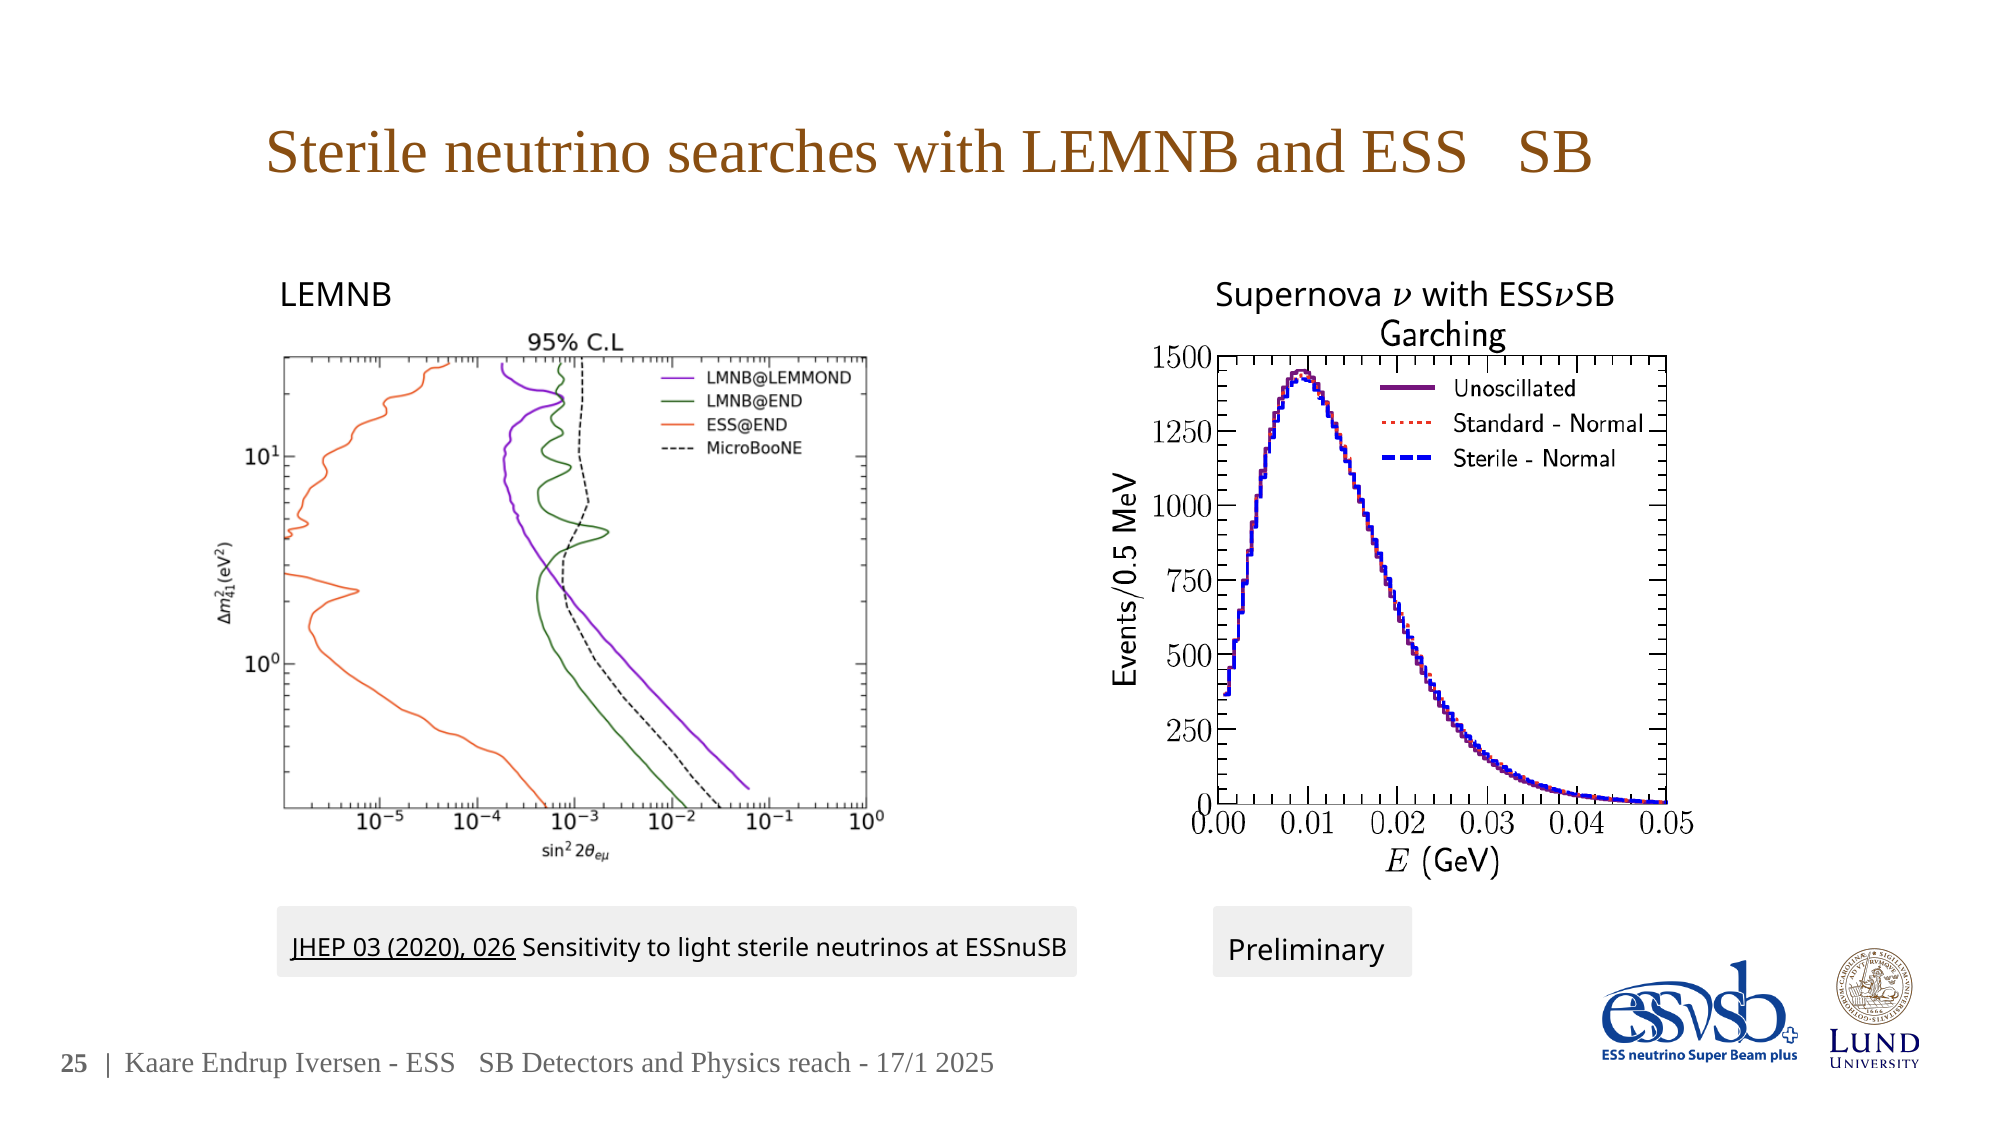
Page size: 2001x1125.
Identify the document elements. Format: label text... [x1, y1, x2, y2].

text_box LEMNB [264, 251, 469, 328]
title Sterile neutrino searches with LEMNB and ESS𝜈SB [265, 31, 1713, 234]
picture [1830, 948, 1919, 1068]
text_box [1213, 906, 1413, 911]
text_box [276, 906, 1077, 911]
text_box JHEP 03 (2020), 026 Sensitivity to light sterile neutrinos at ESSnuSB [276, 911, 1090, 981]
text_box Supernova 𝜈 with ESS𝜈SB [1200, 251, 1730, 328]
picture [1102, 316, 1706, 888]
picture [1601, 959, 1798, 1063]
picture [203, 330, 924, 865]
text_box Preliminary [1212, 911, 1418, 982]
